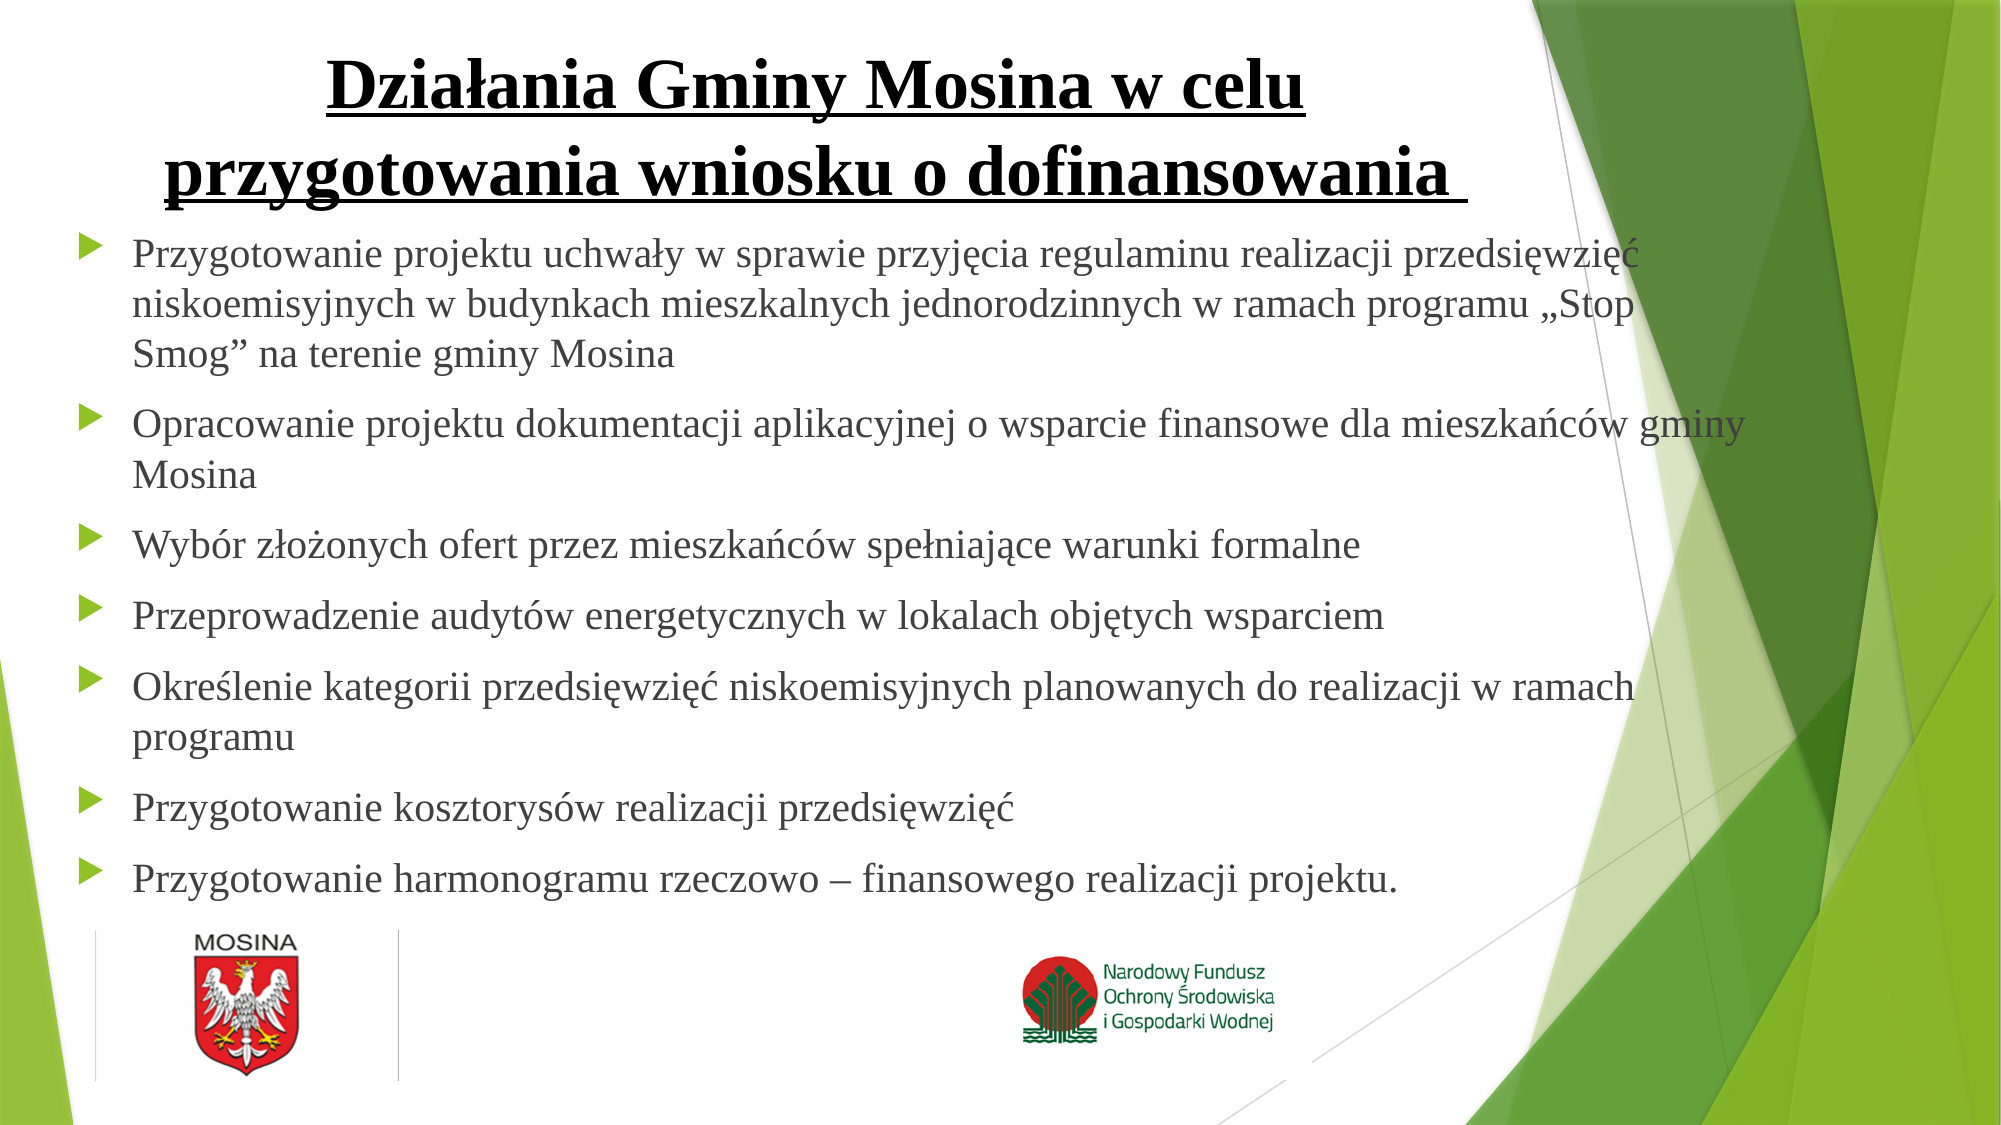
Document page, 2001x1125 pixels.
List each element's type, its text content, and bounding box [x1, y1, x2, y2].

picture [984, 918, 1313, 1081]
list Przygotowanie projektu uchwały w sprawie przyjęcia regulaminu realizacji przedsięwzięć niskoemisyjnych w budynkach mieszkalnych jednorodzinnych w ramach programu „Stop Smog” na terenie gminy Mosina Opracowanie projektu dokumentacji aplikacyjnej o wsparcie finansowe dla mieszkańców gminy Mosina Wybór złożonych ofert przez mieszkańców spełniające warunki formalne Przeprowadzenie audytów energetycznych w lokalach objętych wsparciem Określenie kategorii przedsięwzięć niskoemisyjnych planowanych do realizacji w ramach programu Przygotowanie kosztorysów realizacji przedsięwzięć Przygotowanie harmonogramu rzeczowo – finansowego realizacji projektu. [60, 217, 1769, 915]
picture [94, 929, 399, 1081]
title Działania Gminy Mosina w celu przygotowania wniosku o dofinansowania [111, 29, 1522, 217]
